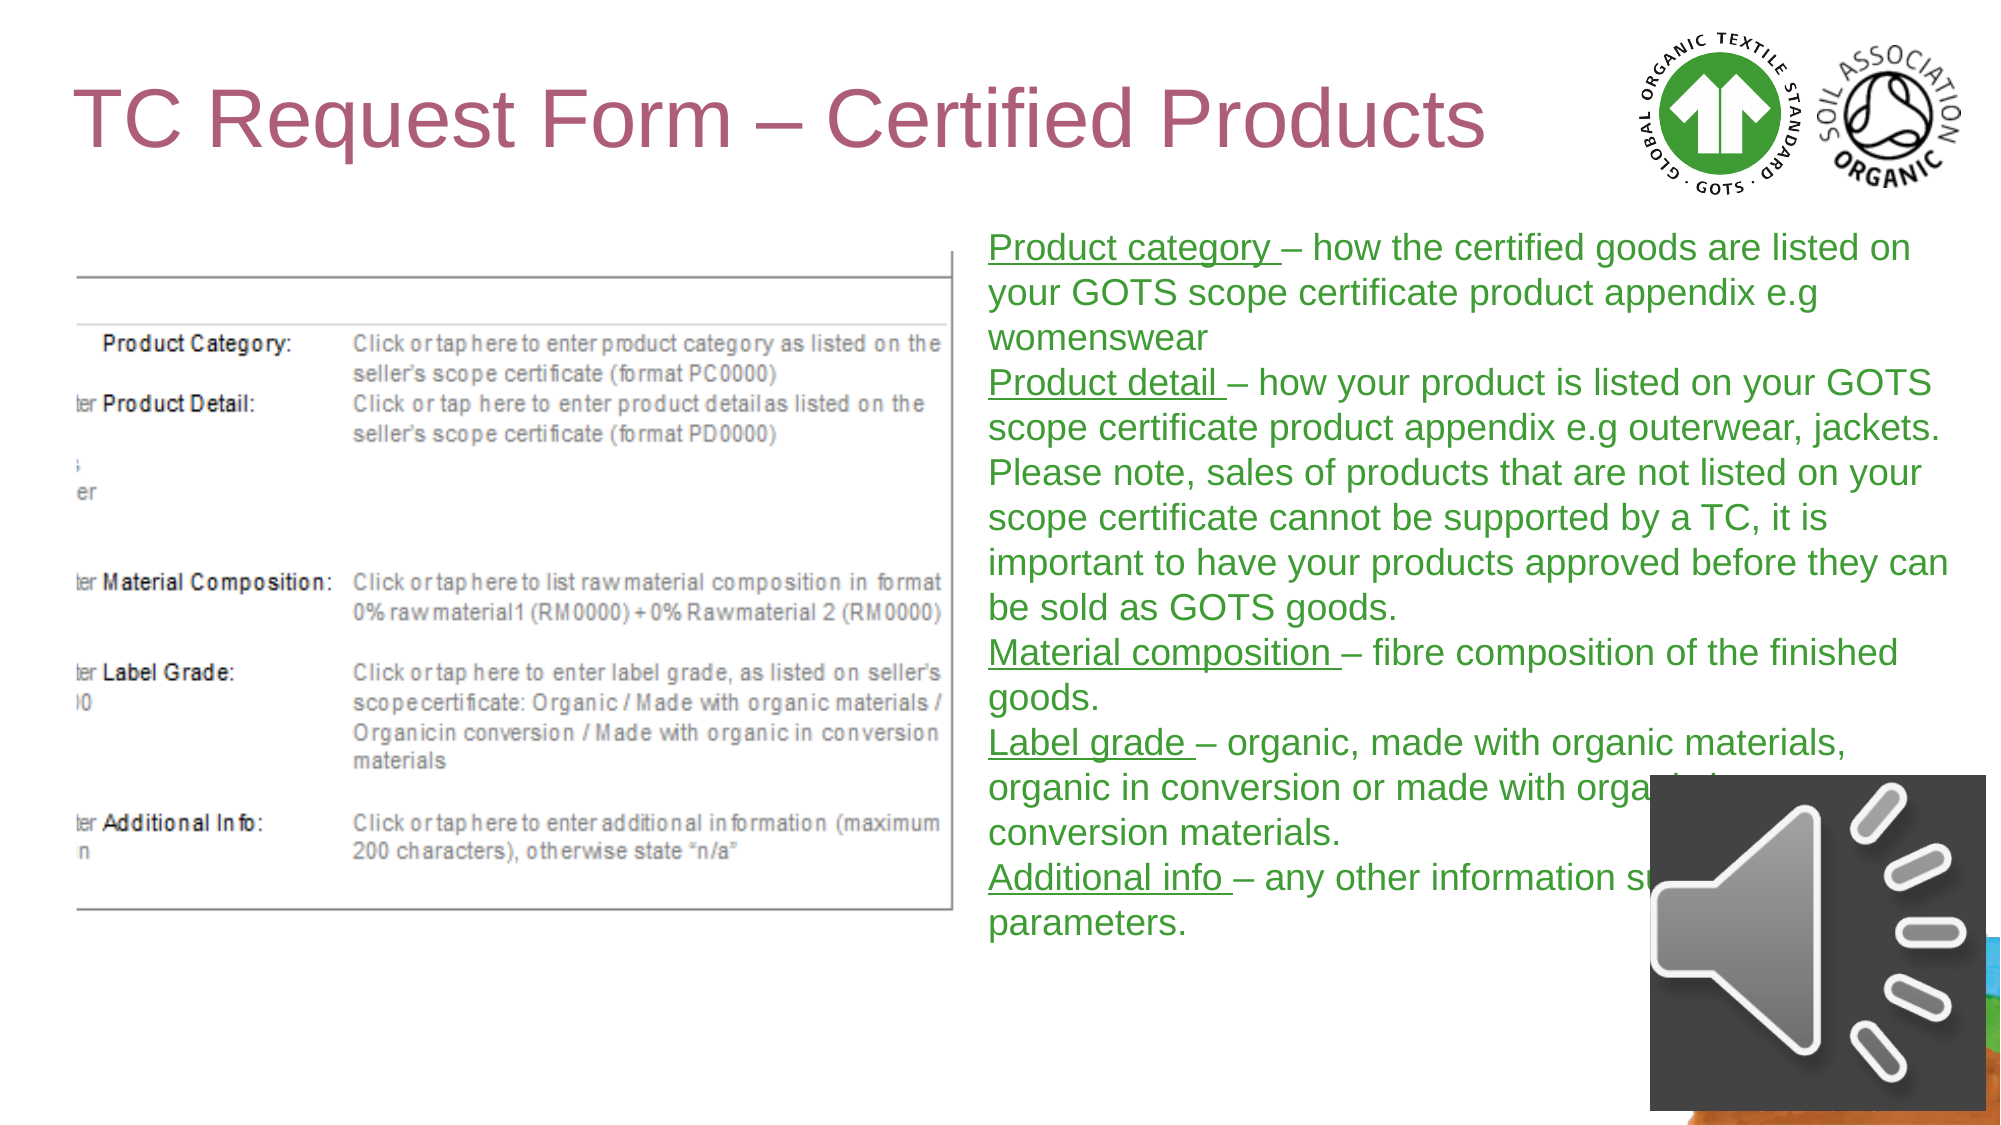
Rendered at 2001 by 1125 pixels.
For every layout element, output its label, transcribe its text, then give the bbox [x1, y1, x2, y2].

title TC Request Form – Certified Products [57, 38, 1631, 203]
picture [76, 251, 974, 924]
picture [1817, 45, 1961, 188]
picture [1631, 24, 1810, 203]
text_box Product category – how the certified goods are listed on your GOTS scope certificate product appendix e.g womenswear Product detail – how your product is listed on your GOTS scope certificate product appendix e.g outerwear, jackets. Please note, sales of products that are not listed on your scope certificate cannot be supported by a TC, it is important to have your products approved before they can be sold as GOTS goods. Material composition – fibre composition of the finished goods. Label grade – organic, made with organic materials, organic in conversion or made with organic in conversion materials. Additional info – any other information such as fibre quality parameters. [973, 215, 1973, 951]
picture [1648, 773, 2000, 1125]
